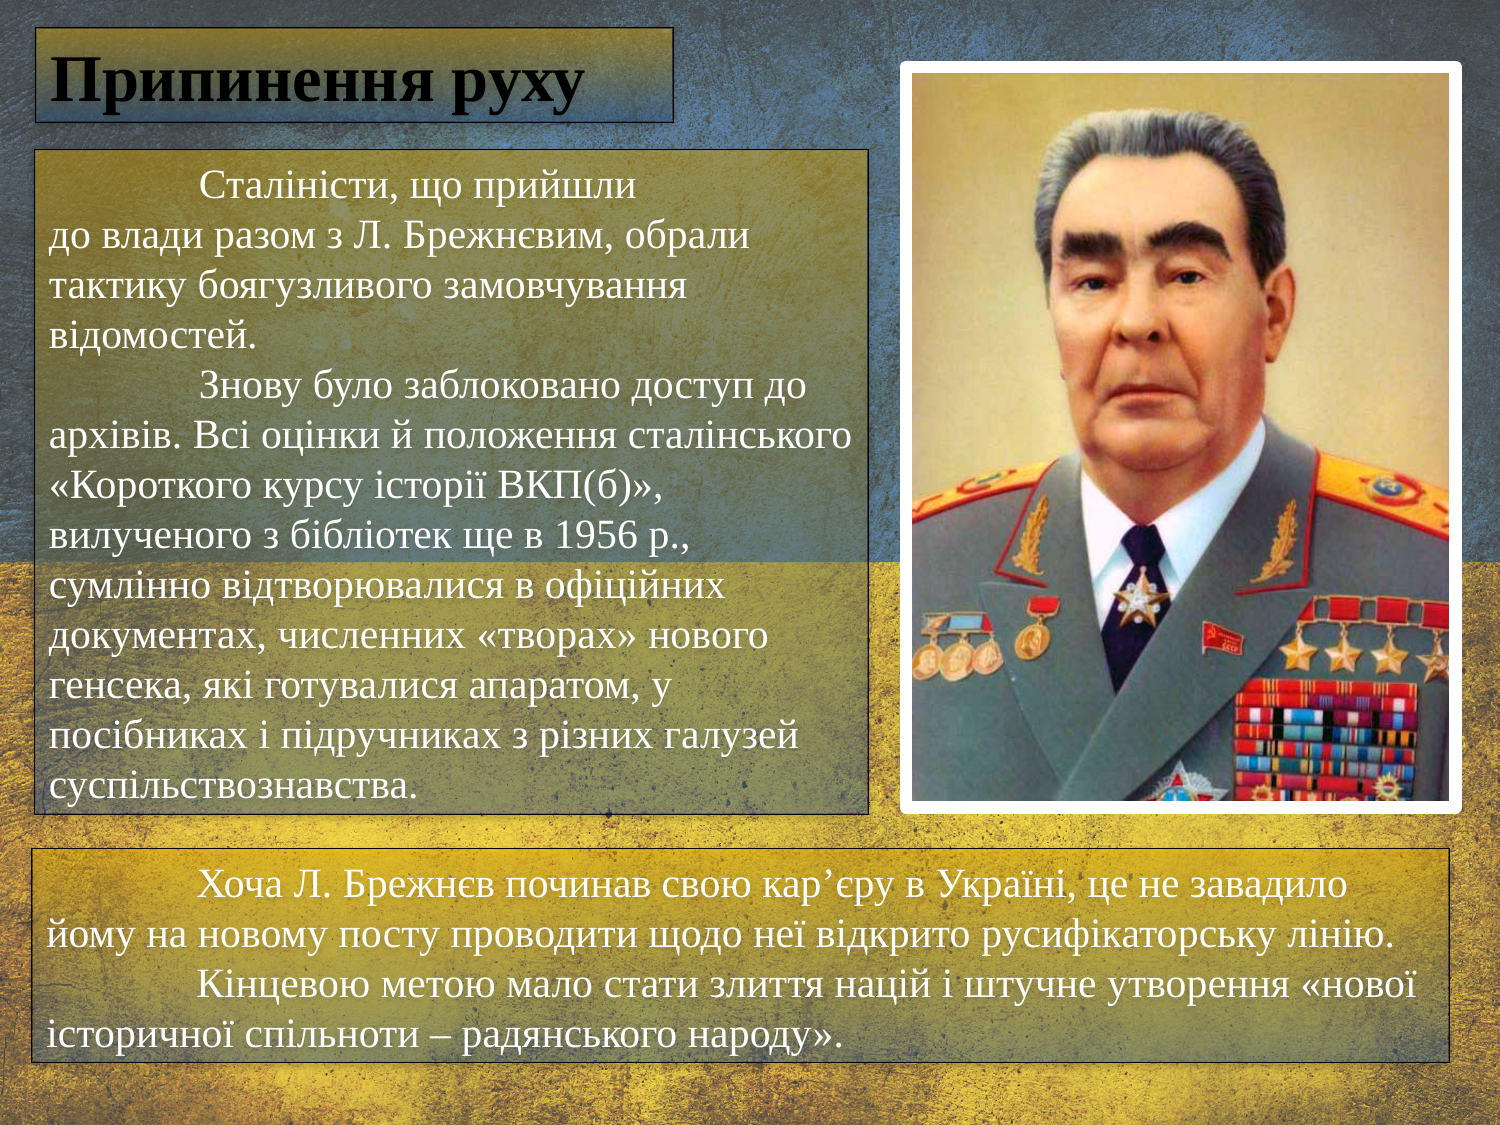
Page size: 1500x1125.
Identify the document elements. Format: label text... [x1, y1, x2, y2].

picture [911, 72, 1450, 802]
text_box Припинення руху [35, 27, 674, 123]
text_box Сталіністи, що прийшли до влади разом з Л. Брежнєвим, обрали тактику боягузливого замовчування відомостей. Знову було заблоковано доступ до архівів. Всі оцінки й положення сталінського «Короткого курсу історії ВКП(б)», вилученого з бібліотек ще в 1956 р., сумлінно відтворювалися в офіційних документах, численних «творах» нового генсека, які готувалися апаратом, у посібниках і підручниках з різних галузей суспільствознавства. [34, 149, 869, 815]
text_box Хоча Л. Брежнєв починав свою кар’єру в Україні, це не завадило йому на новому посту проводити щодо неї відкрито русифікаторську лінію. Кінцевою метою мало стати злиття націй і штучне утворення «нової історичної спільноти – радянського народу». [31, 848, 1450, 1063]
